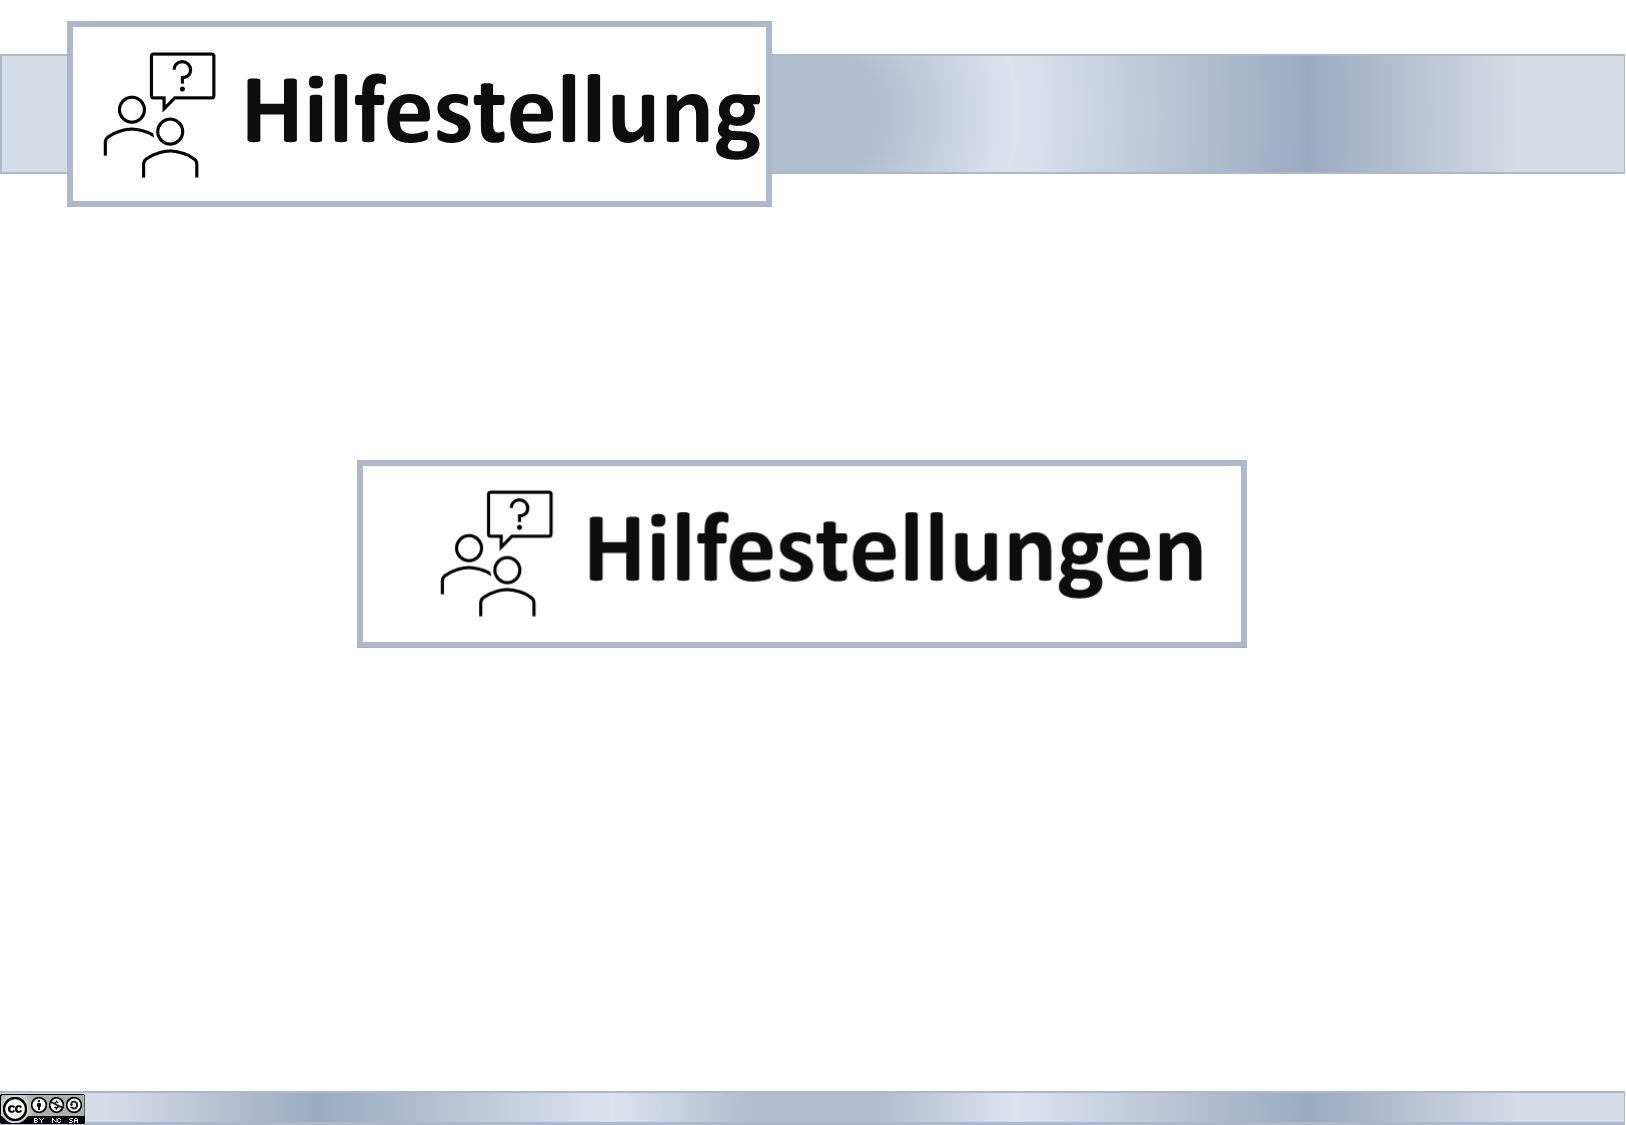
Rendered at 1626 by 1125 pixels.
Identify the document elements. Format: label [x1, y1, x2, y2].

picture [0, 1091, 1625, 1125]
picture [357, 456, 1268, 668]
picture [0, 18, 1625, 230]
